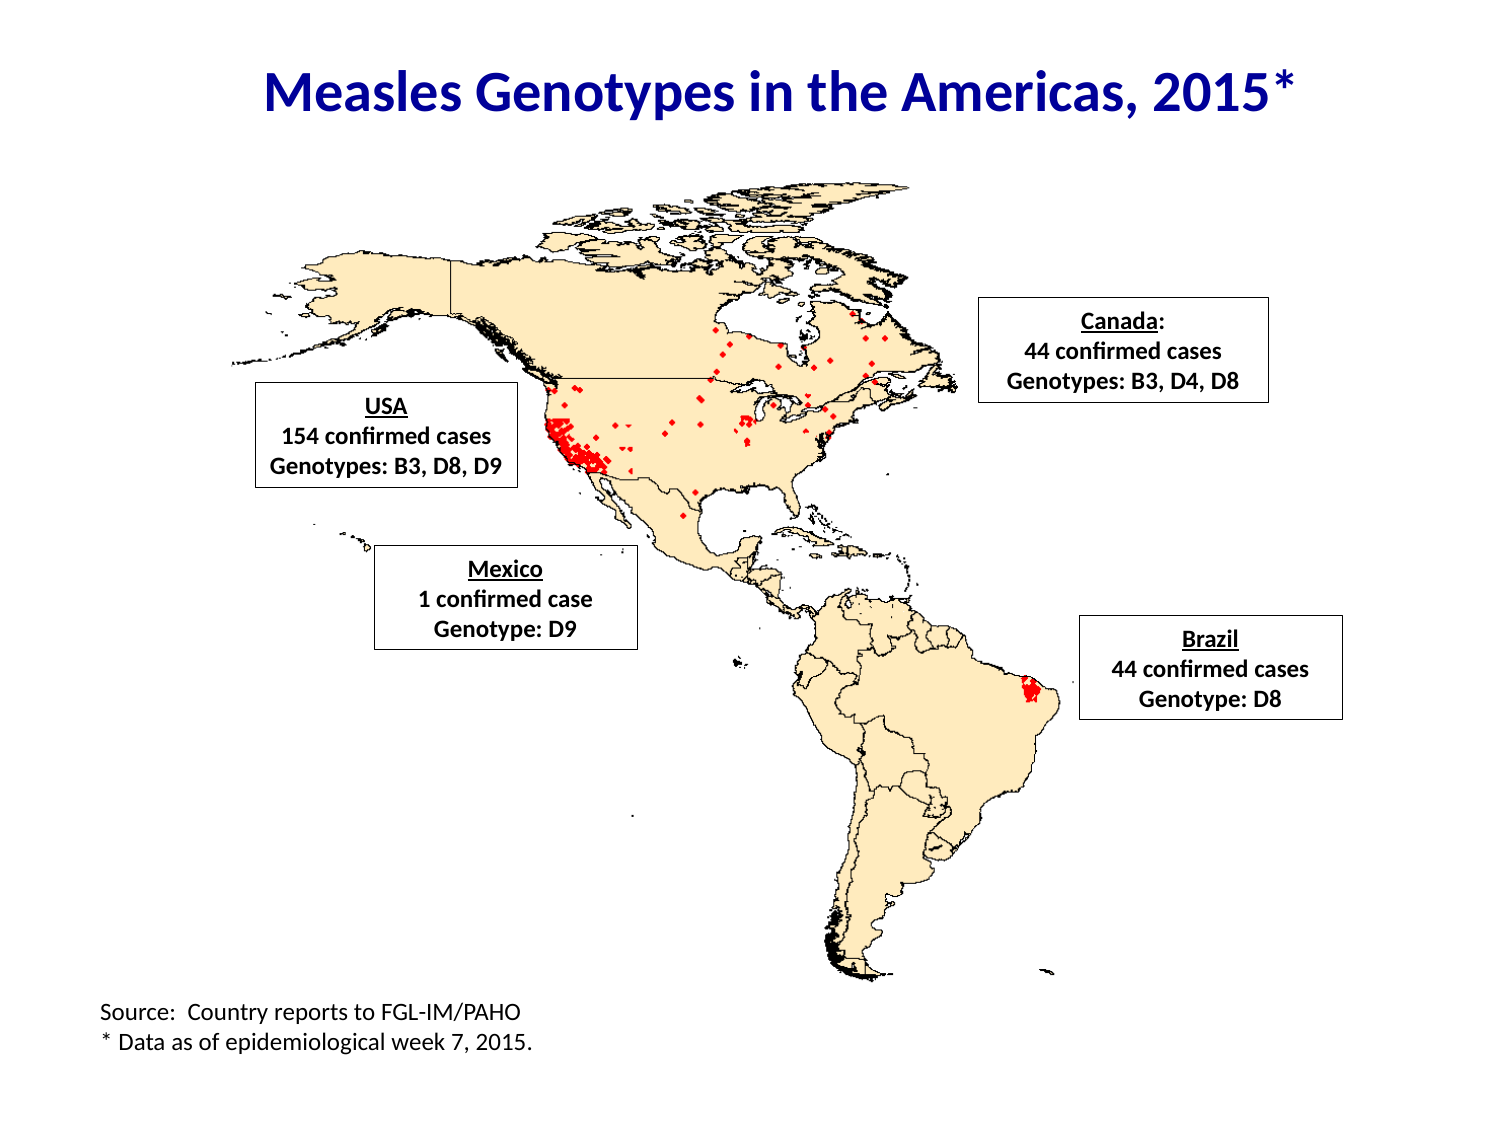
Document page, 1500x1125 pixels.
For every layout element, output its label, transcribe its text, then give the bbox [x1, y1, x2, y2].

text_box Source: Country reports to FGL-IM/PAHO * Data as of epidemiological week 7, 2015. [85, 988, 641, 1063]
text_box Brazil 44 confirmed cases Genotype: D8 [1091, 615, 1342, 720]
text_box Measles Genotypes in the Americas, 2015* [223, 45, 1341, 130]
picture [231, 157, 1086, 989]
text_box Canada: 44 confirmed cases Genotypes: B3, D4, D8 [1091, 297, 1269, 403]
